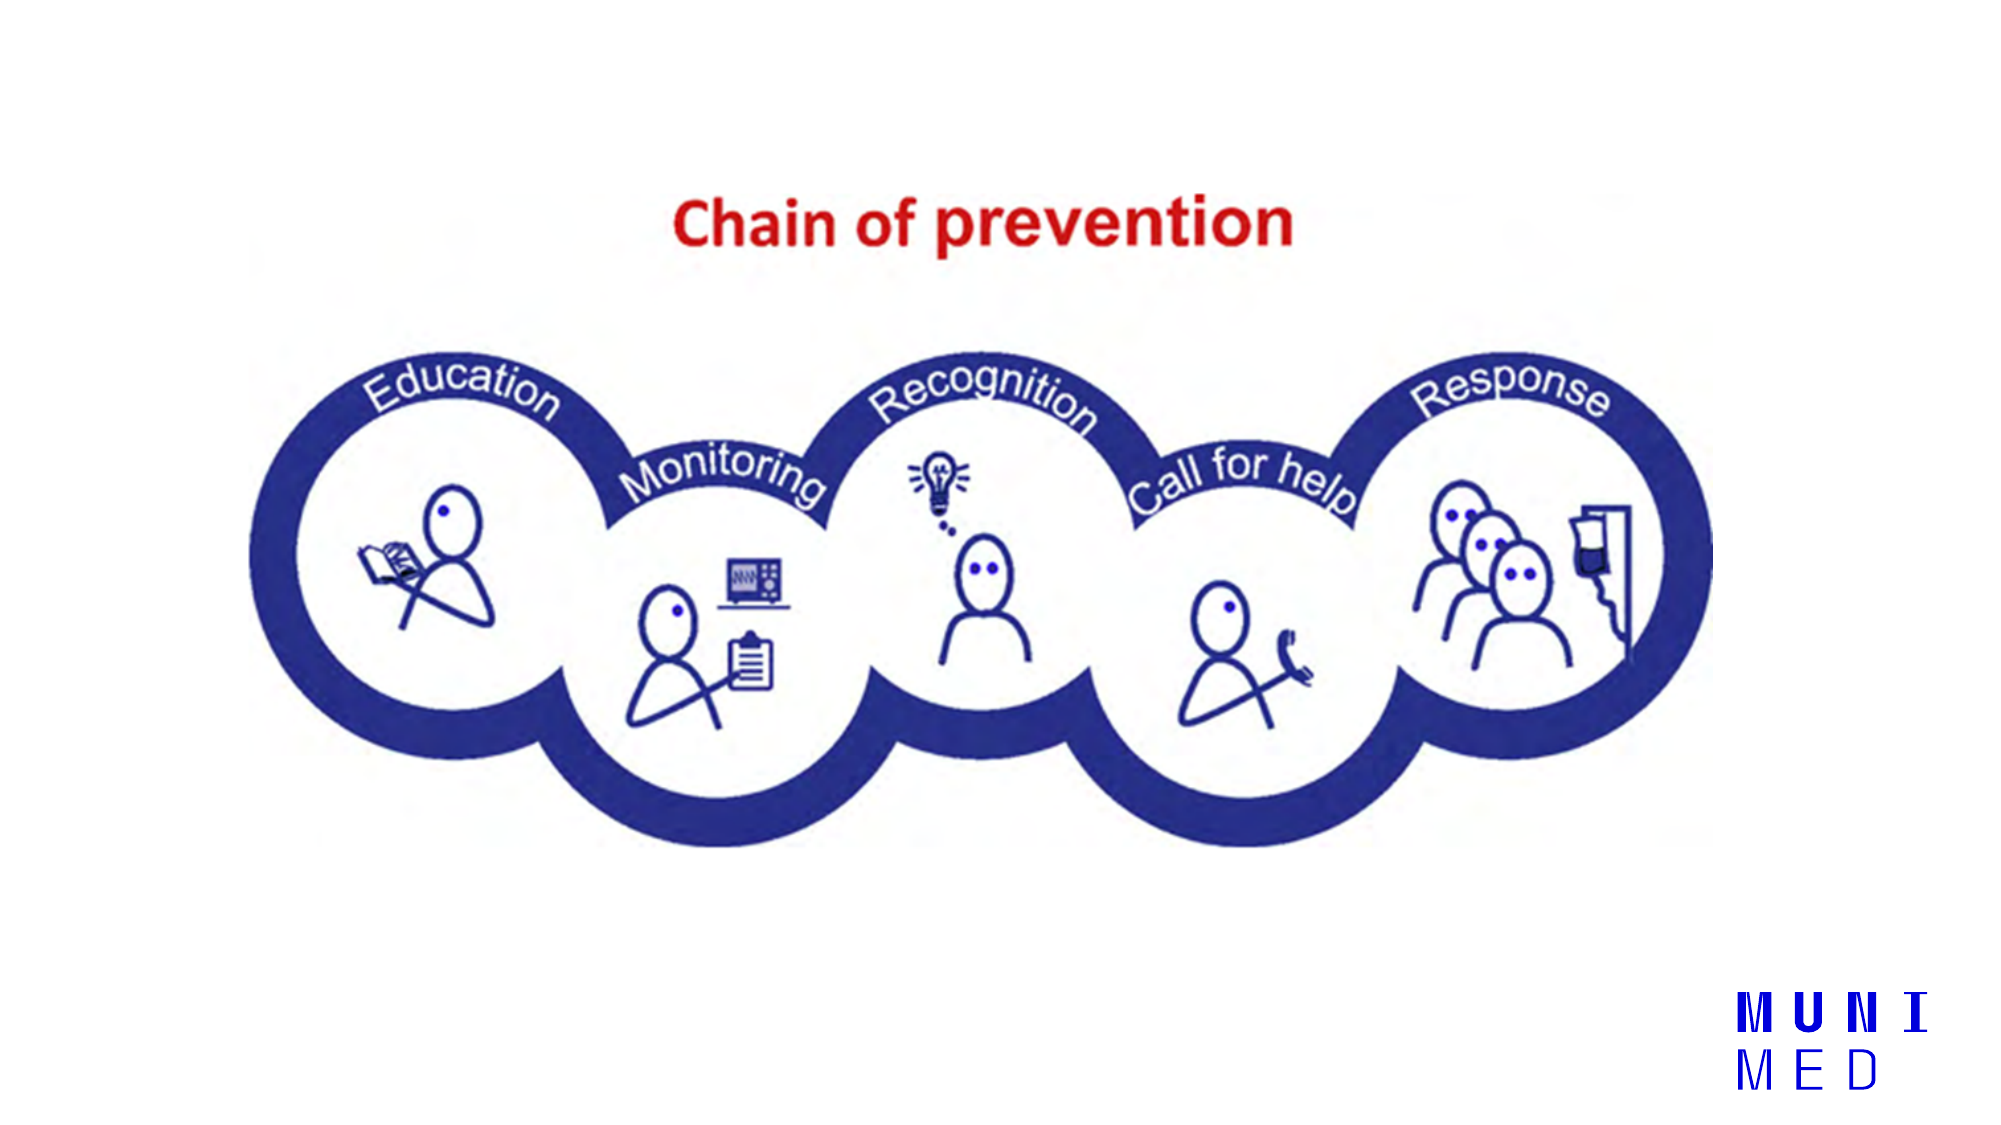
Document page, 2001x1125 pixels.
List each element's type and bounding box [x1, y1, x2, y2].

list [234, 191, 1714, 906]
